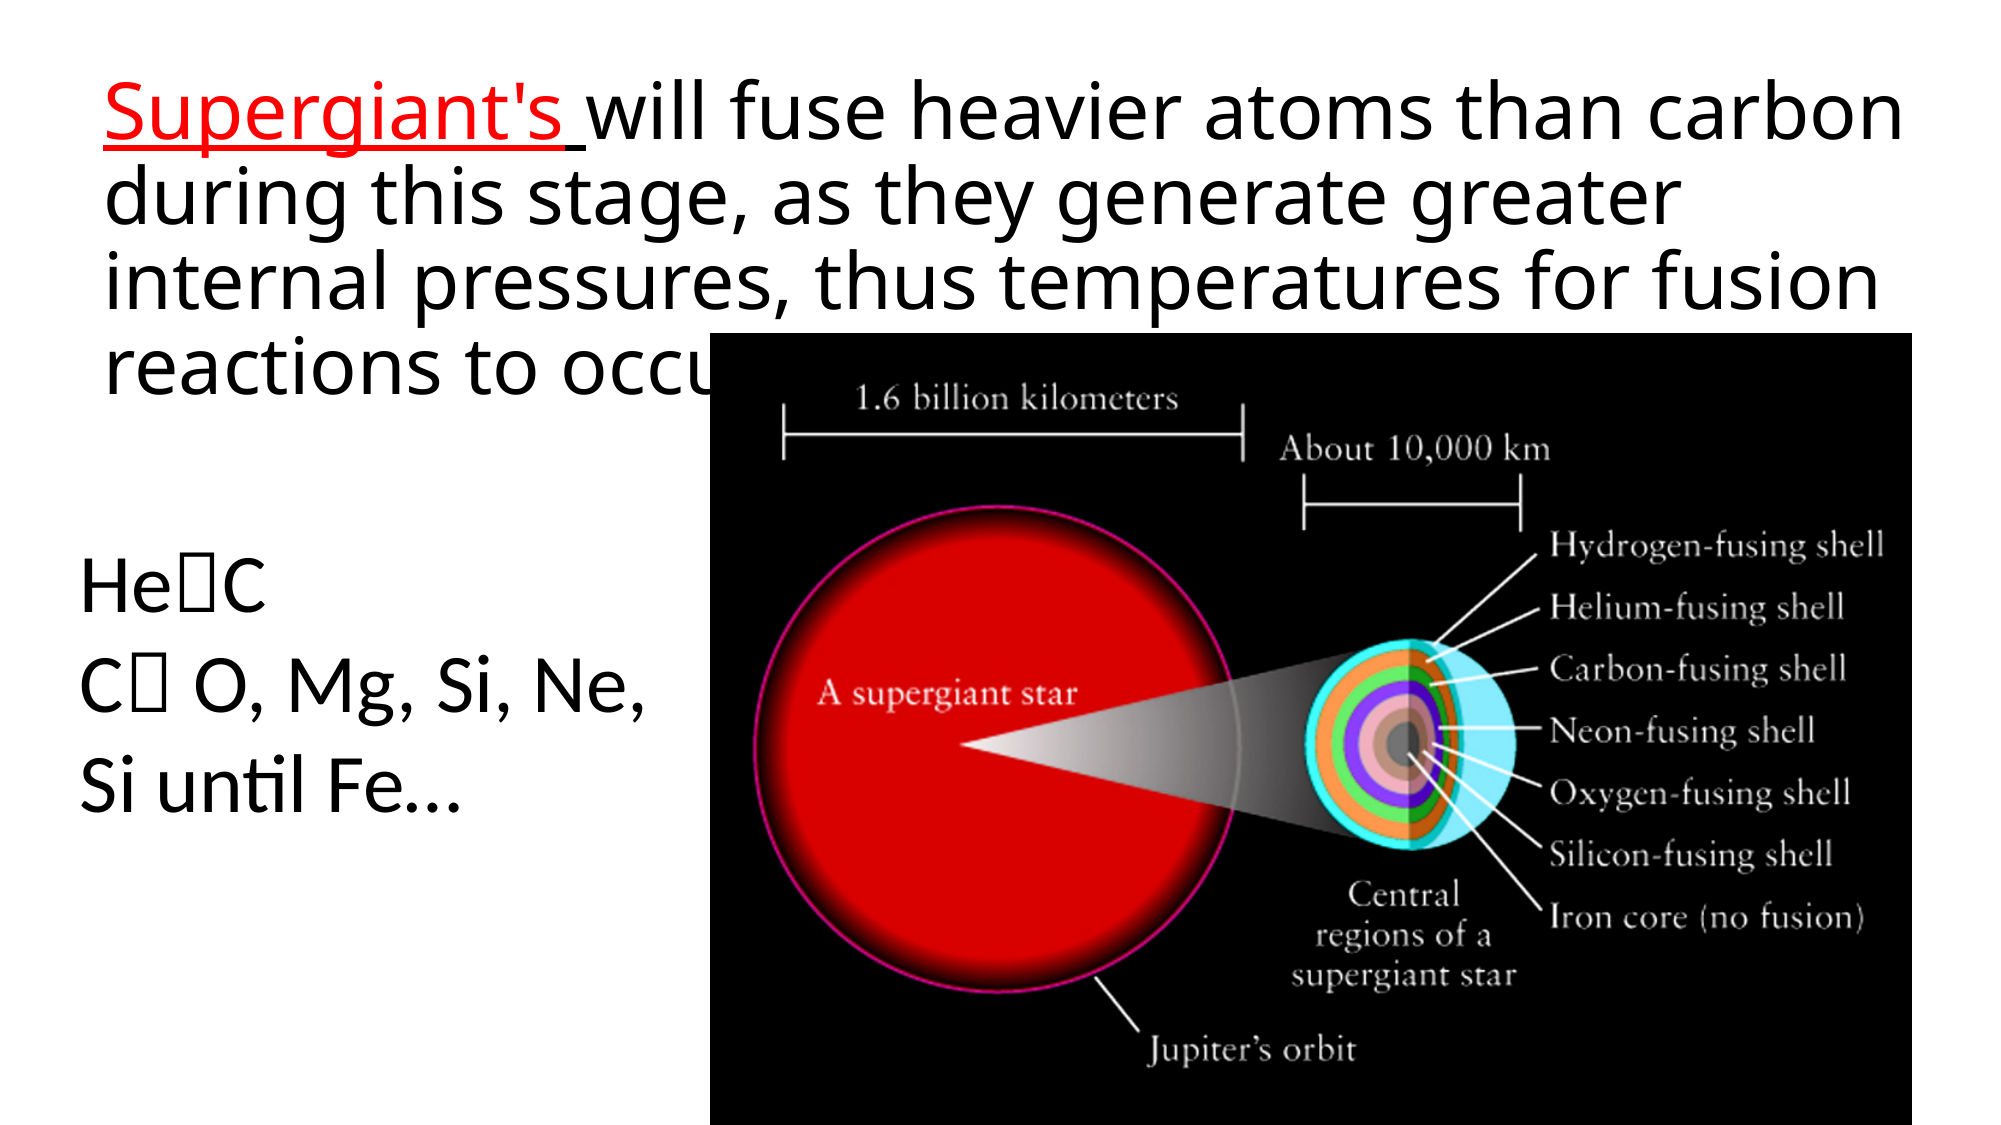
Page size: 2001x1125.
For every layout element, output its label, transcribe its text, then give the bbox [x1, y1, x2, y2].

title Supergiant's will fuse heavier atoms than carbon during this stage, as they generate greater internal pressures, thus temperatures for fusion reactions to occur. [88, 59, 1940, 424]
picture [709, 333, 1912, 1125]
text_box HeC C O, Mg, Si, Ne, Si until Fe… [64, 521, 682, 937]
